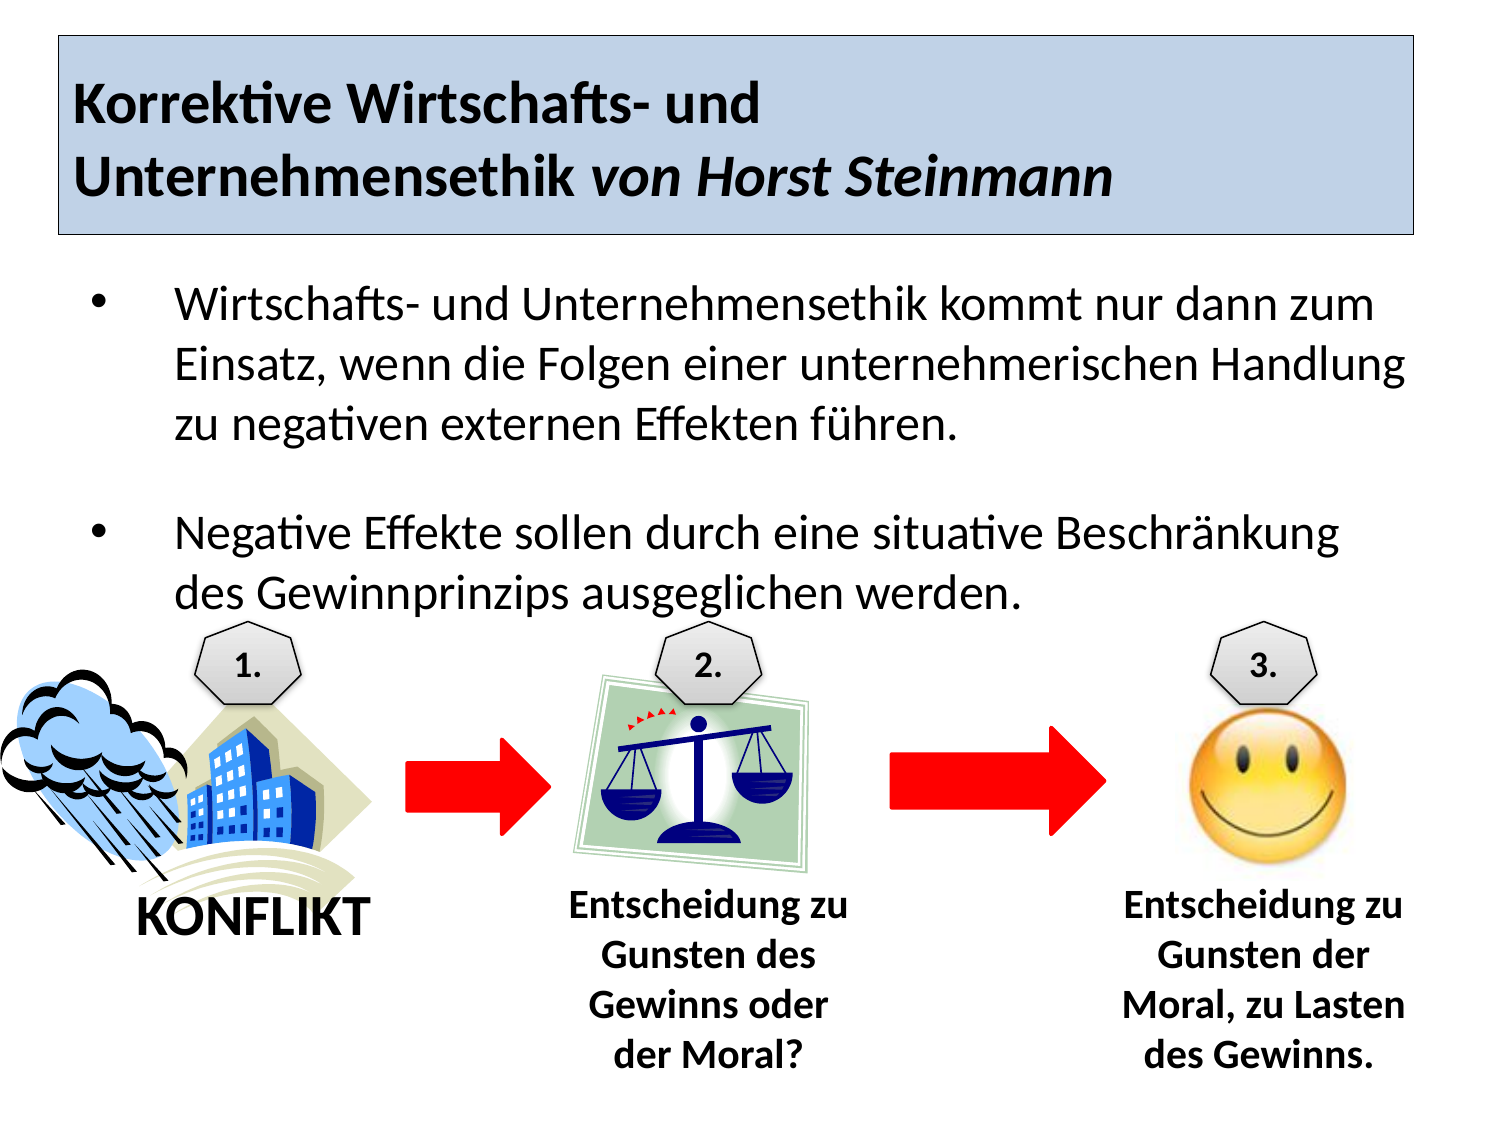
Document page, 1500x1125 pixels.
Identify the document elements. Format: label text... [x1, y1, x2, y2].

picture [572, 674, 810, 874]
text_box 2. [655, 620, 762, 672]
title Korrektive Wirtschafts- und Unternehmensethik von Horst Steinmann [58, 35, 1414, 235]
list Wirtschafts- und Unternehmensethik kommt nur dann zum Einsatz, wenn die Folgen einer unternehmerischen Handlung zu negativen externen Effekten führen. Negative Effekte sollen durch eine situative Beschränkung des Gewinnprinzips ausgeglichen werden. [75, 262, 1425, 669]
text_box [889, 725, 1107, 837]
picture [1174, 703, 1365, 881]
text_box Entscheidung zu Gunsten der Moral, zu Lasten des Gewinns. [1104, 869, 1424, 1085]
text_box 3. [1209, 620, 1318, 702]
picture [0, 668, 373, 916]
text_box KONFLIKT [100, 869, 408, 955]
text_box 1. [194, 620, 302, 678]
text_box Entscheidung zu Gunsten des Gewinns oder der Moral? [549, 869, 869, 1085]
text_box [405, 737, 552, 837]
